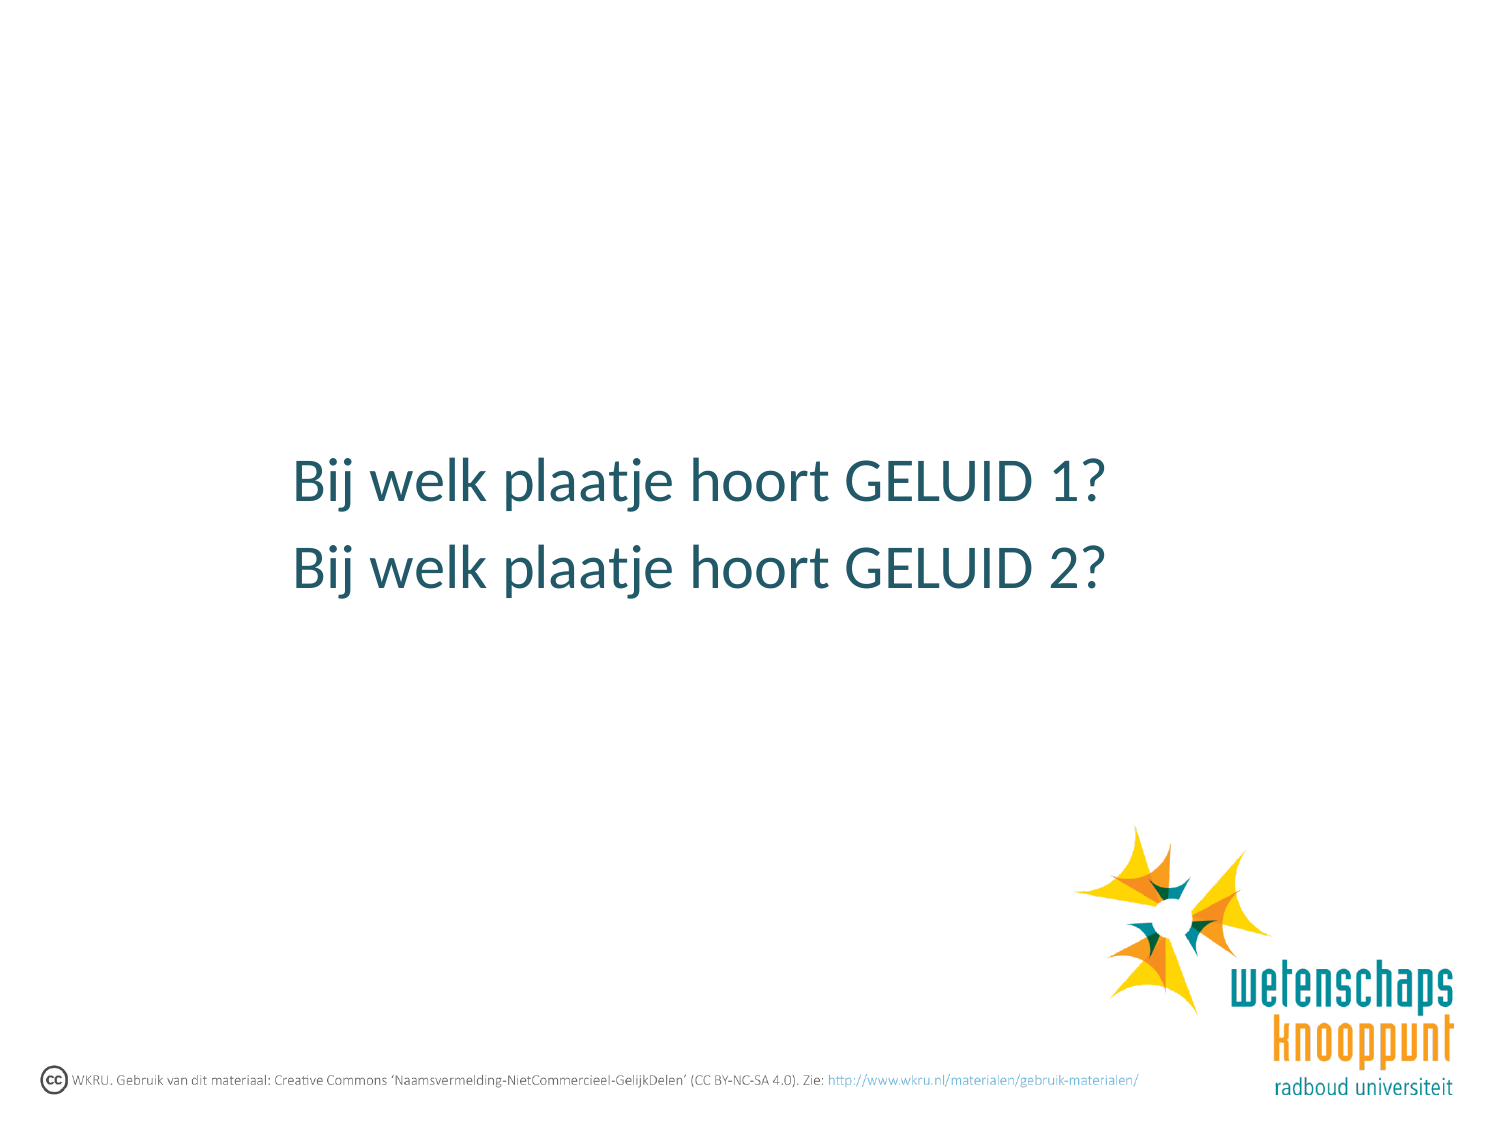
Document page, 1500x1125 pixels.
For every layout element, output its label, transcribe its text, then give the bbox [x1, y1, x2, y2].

list Bij welk plaatje hoort GELUID 1? Bij welk plaatje hoort GELUID 2? [277, 420, 1205, 667]
picture [37, 824, 1454, 1125]
